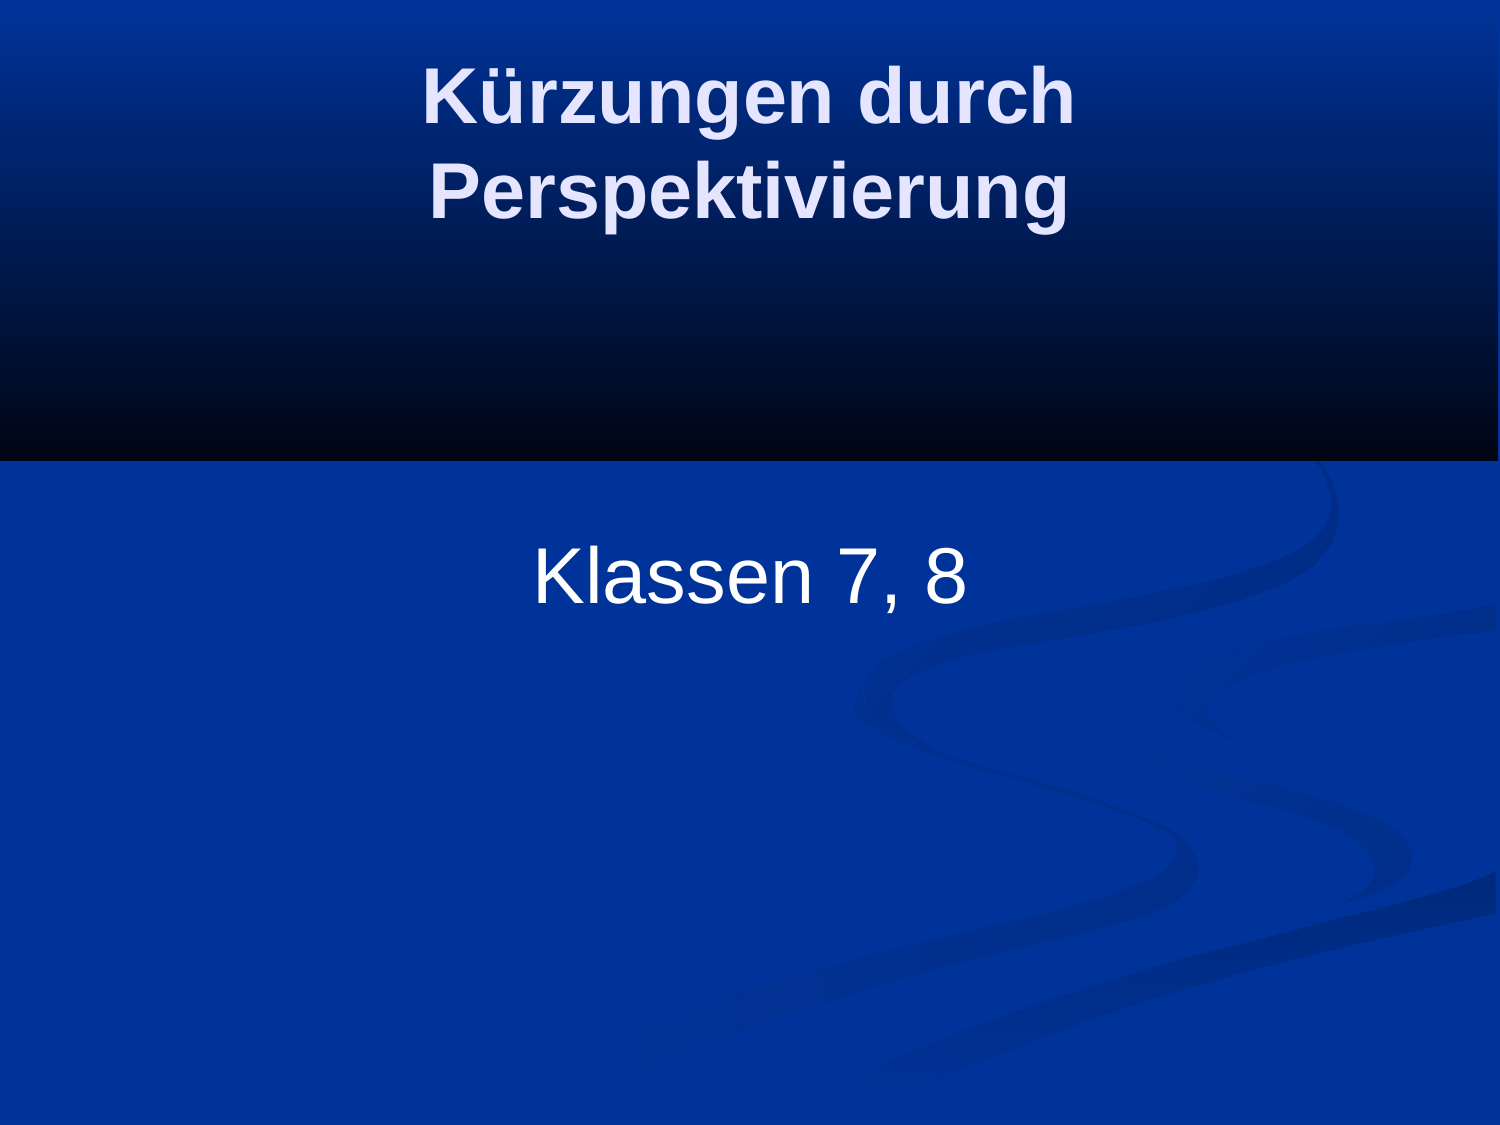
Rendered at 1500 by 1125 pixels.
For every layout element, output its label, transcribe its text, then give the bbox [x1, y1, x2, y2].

list Klassen 7, 8 [75, 262, 1425, 1005]
title Kürzungen durch Perspektivierung [75, 31, 1425, 247]
